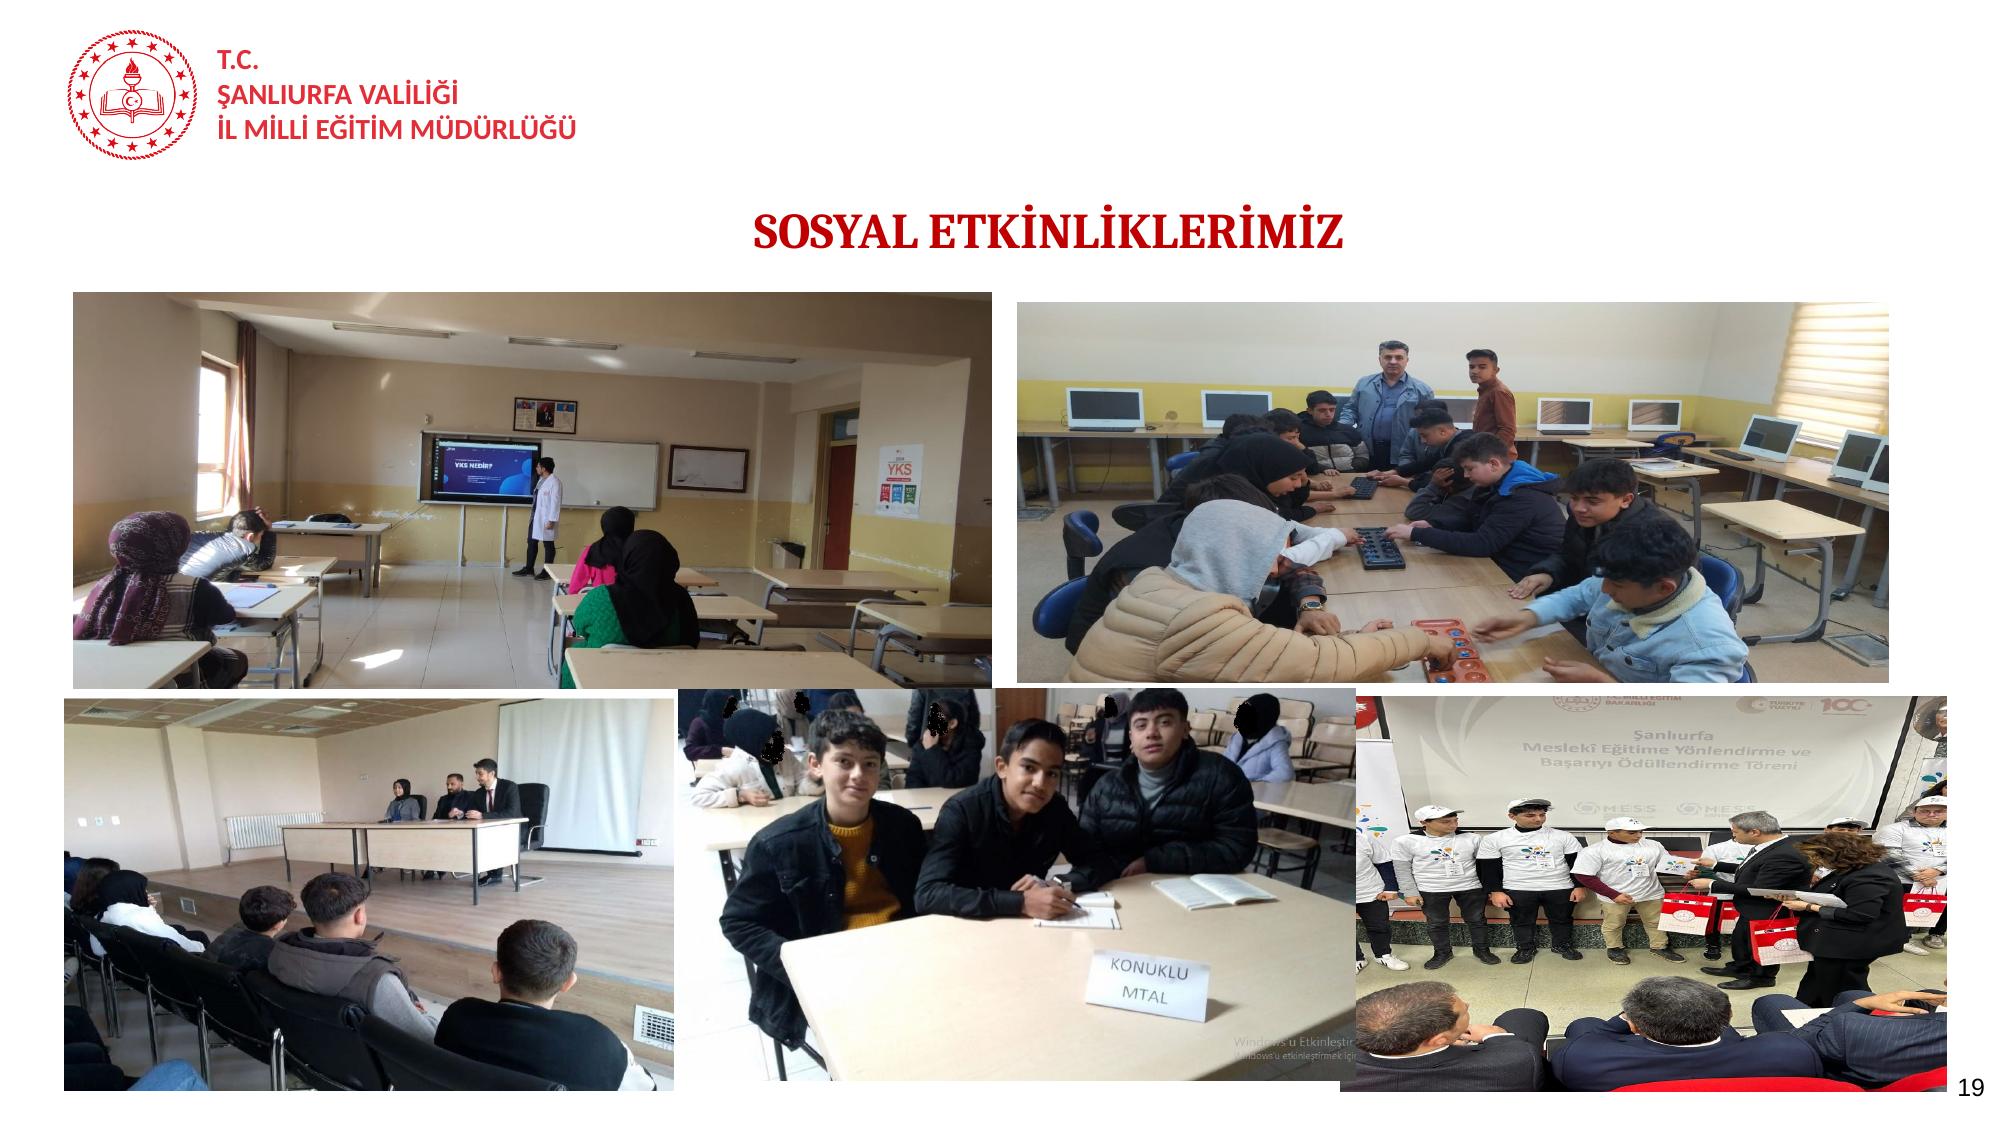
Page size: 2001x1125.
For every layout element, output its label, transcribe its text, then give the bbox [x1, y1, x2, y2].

picture [1017, 302, 1889, 684]
picture [41, 0, 443, 249]
picture [73, 292, 1947, 1093]
text_box SOSYAL ETKİNLİKLERİMİZ [309, 199, 1790, 259]
picture [64, 696, 674, 1091]
